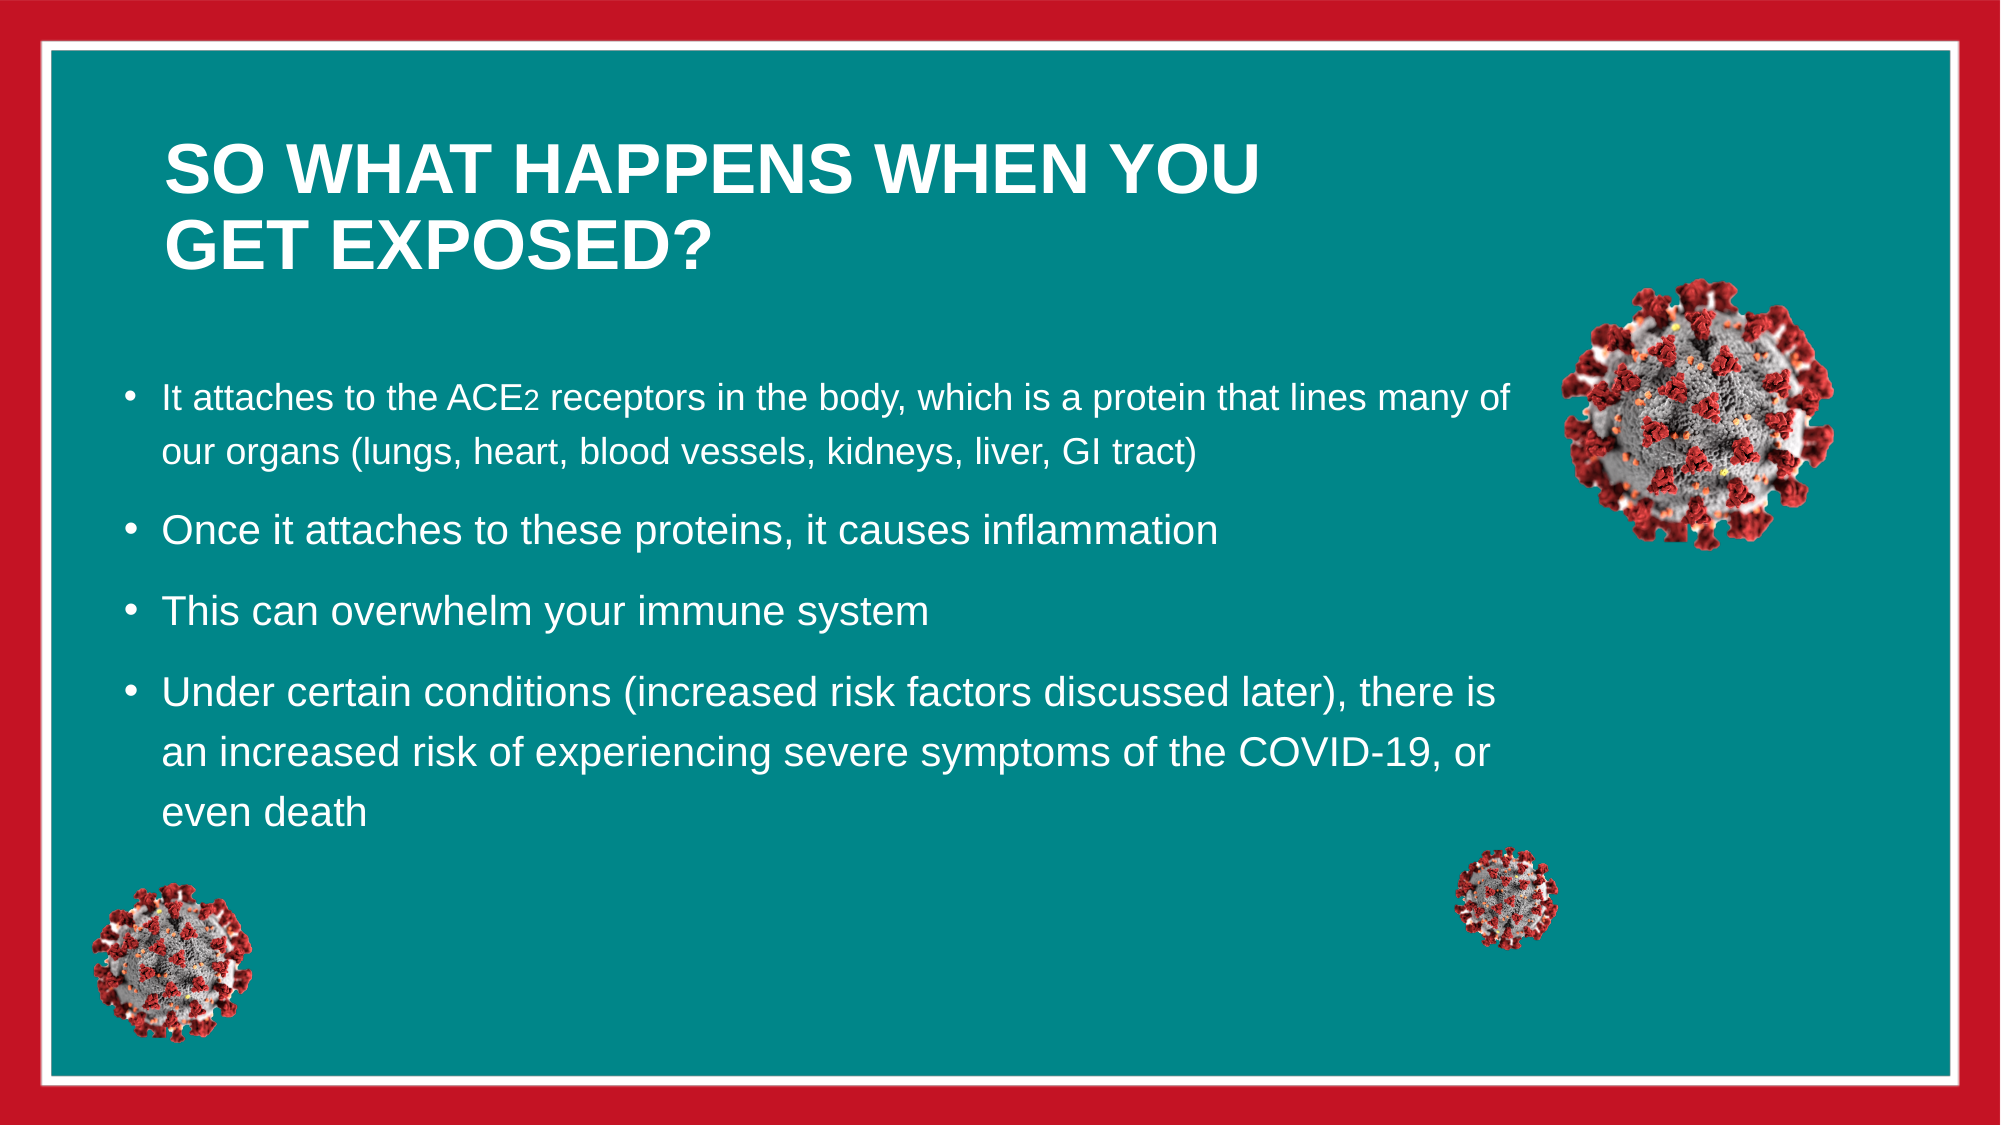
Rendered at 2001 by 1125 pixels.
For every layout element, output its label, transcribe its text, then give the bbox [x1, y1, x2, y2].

picture [18, 880, 322, 1051]
title So What Happens When You Get EXPOSED? [149, 99, 1849, 318]
picture [1406, 841, 1603, 953]
list It attaches to the ACE2 receptors in the body, which is a protein that lines many of our organs (lungs, heart, blood vessels, kidneys, liver, GI tract) Once it attaches to these proteins, it causes inflammation This can overwhelm your immune system Under certain conditions (increased risk factors discussed later), there is an increased risk of experiencing severe symptoms of the COVID-19, or even death [108, 356, 1579, 1025]
picture [1436, 274, 1951, 563]
